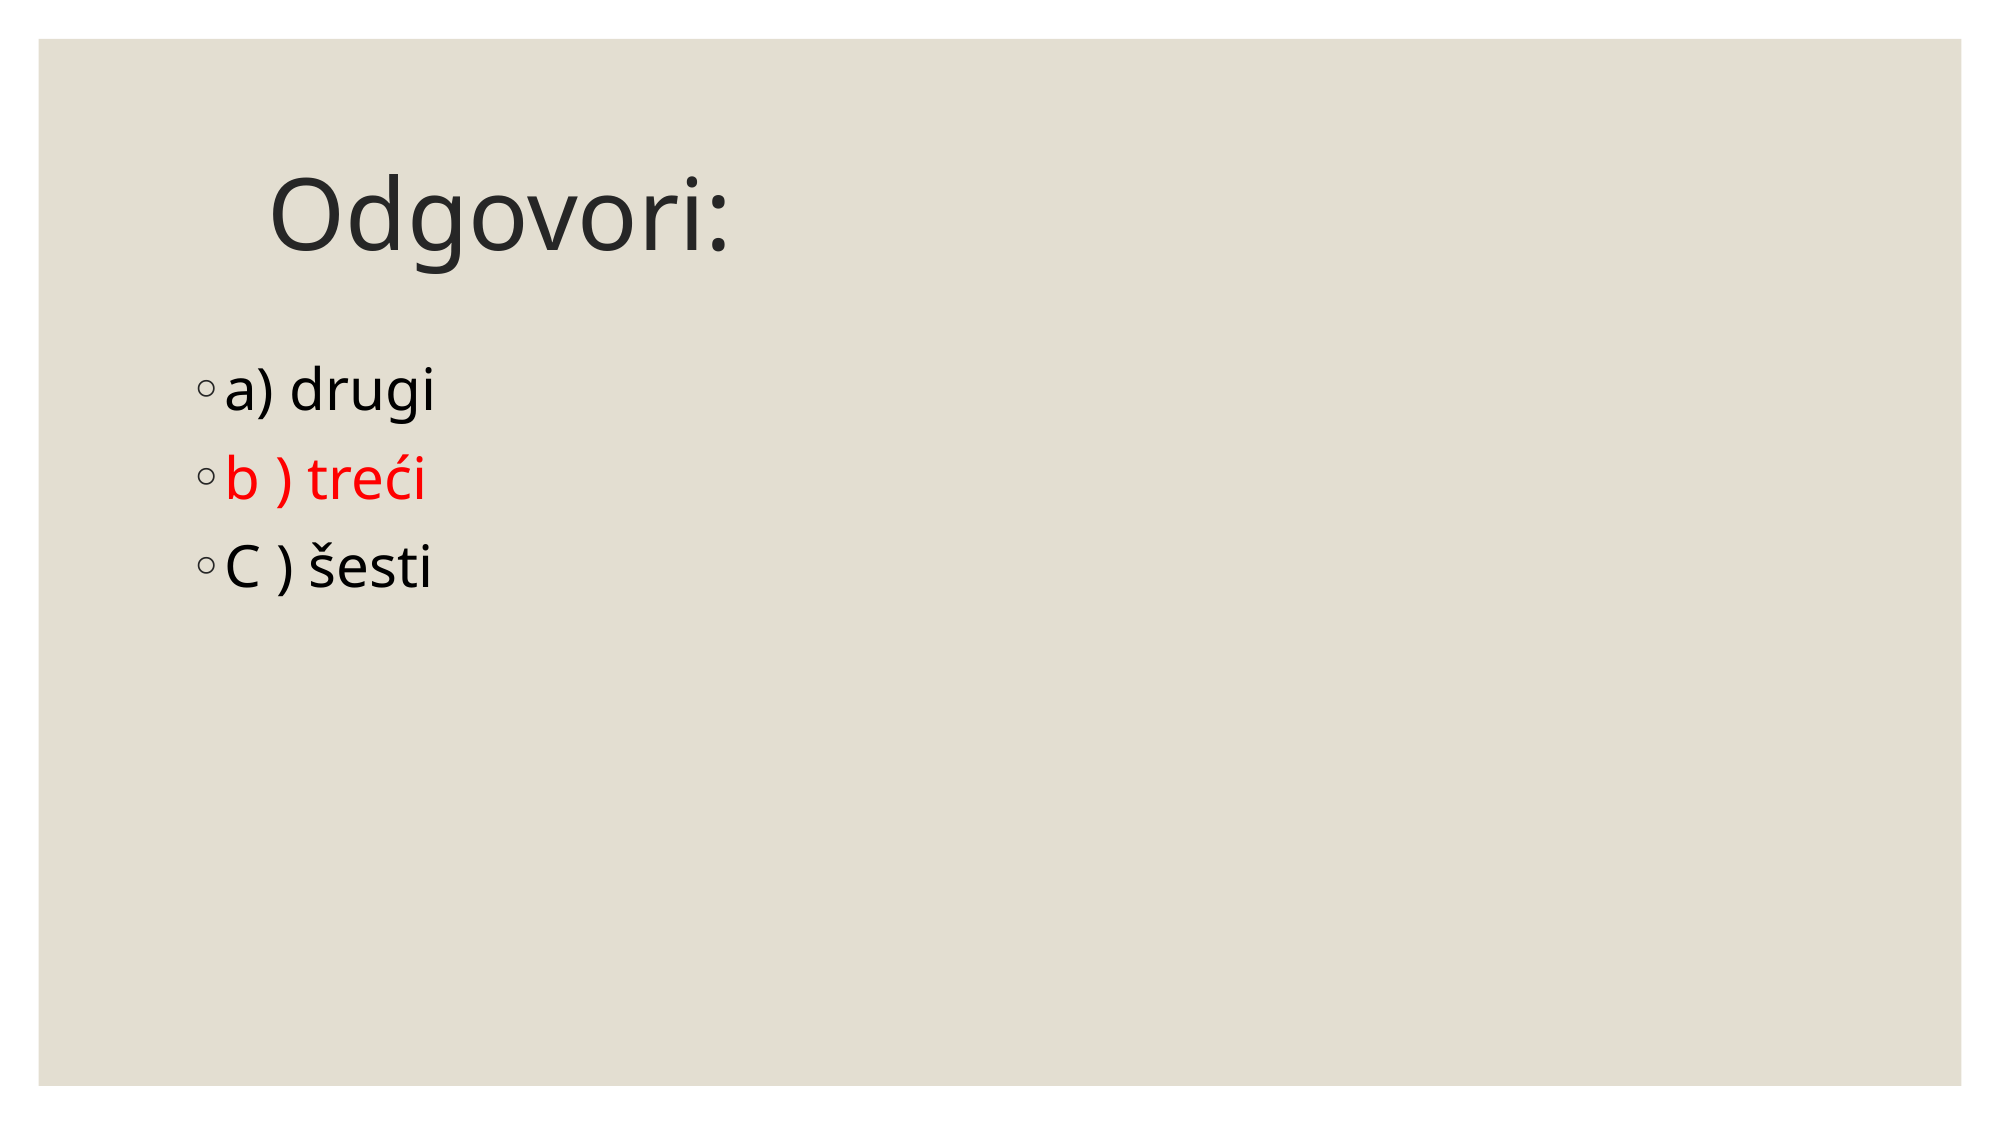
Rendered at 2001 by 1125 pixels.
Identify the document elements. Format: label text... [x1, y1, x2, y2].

list a) drugi b ) treći C ) šesti [174, 345, 1825, 990]
title Odgovori: [174, 105, 1825, 331]
